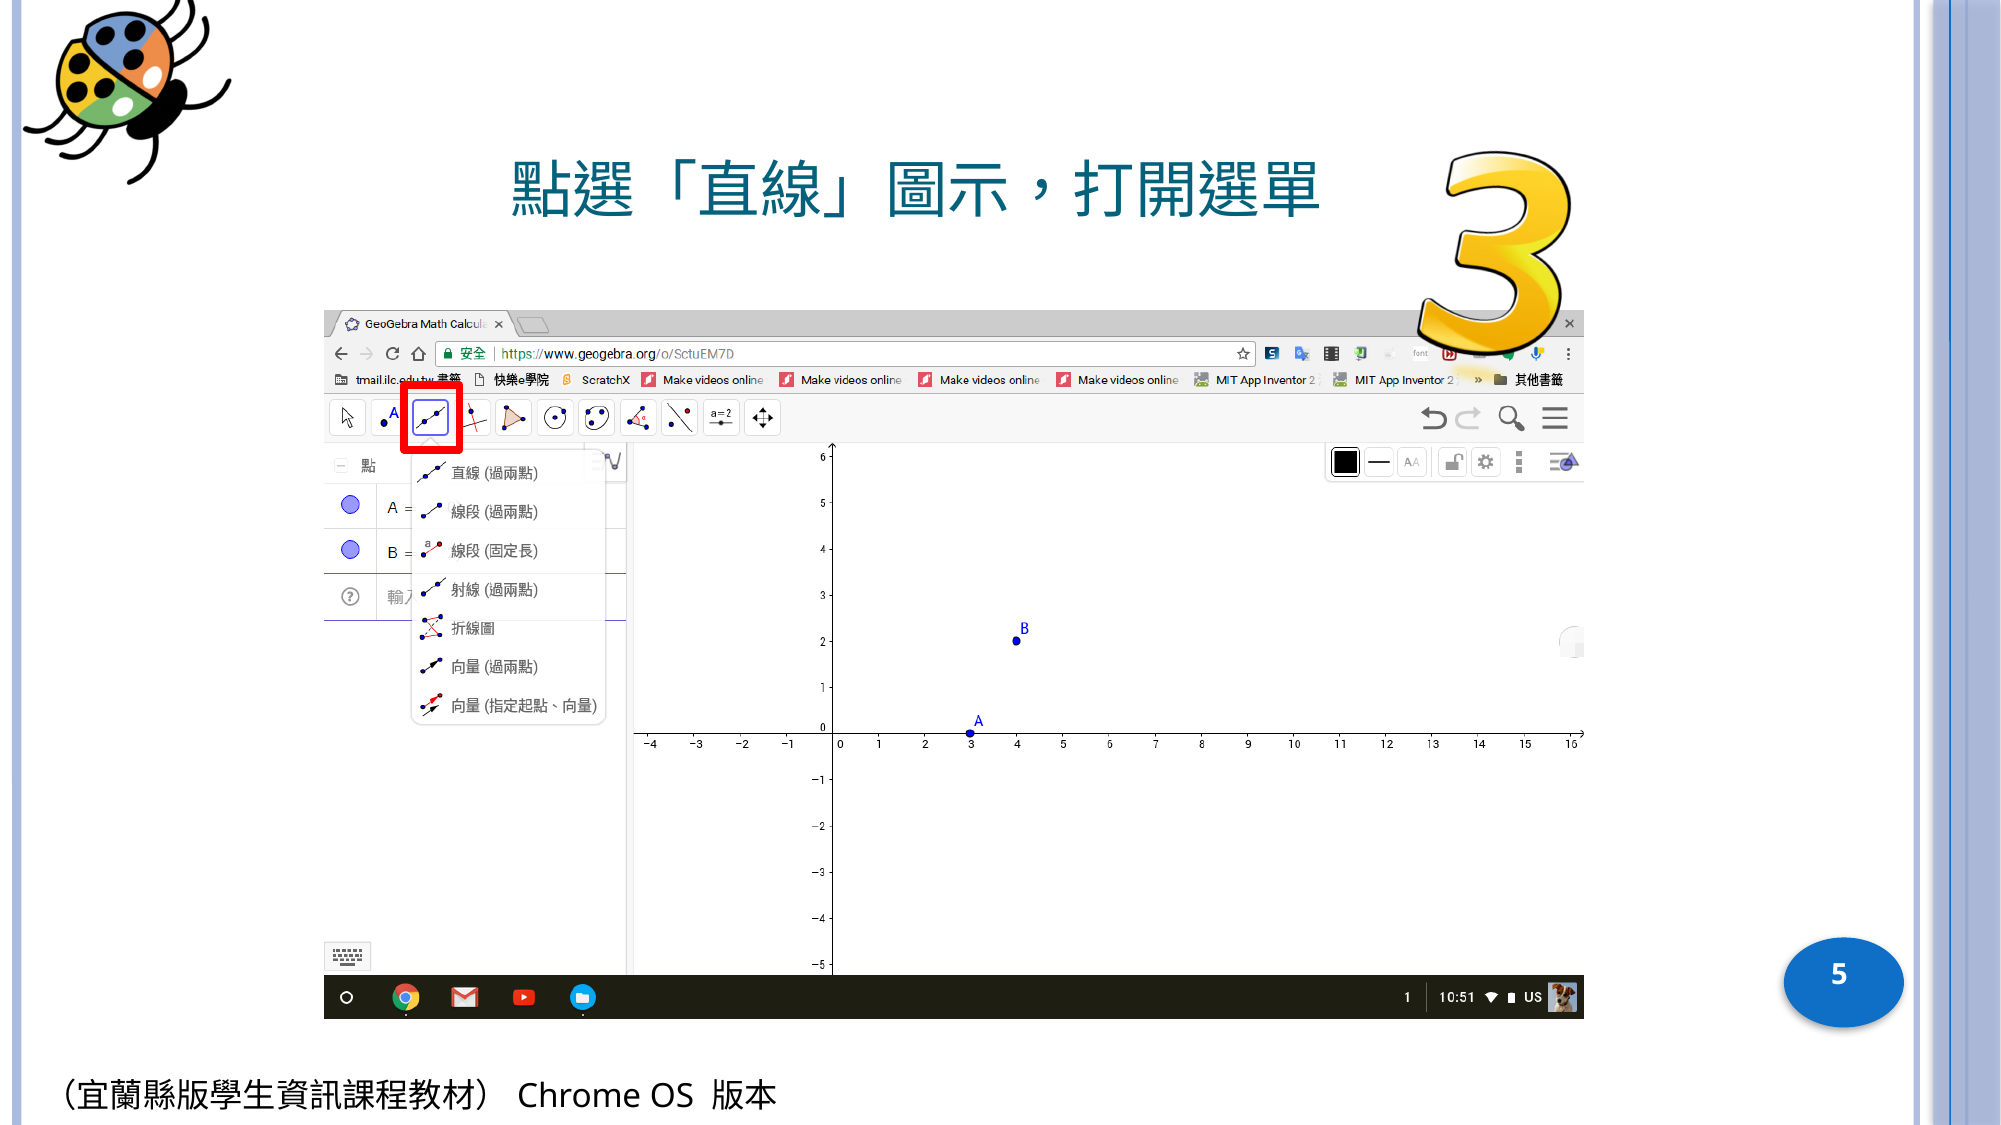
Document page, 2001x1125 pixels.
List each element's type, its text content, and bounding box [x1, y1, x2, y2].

title 點選「直線」圖示，打開選單 [99, 45, 1734, 233]
picture [2, 0, 240, 205]
slide_number 5 [1789, 933, 1890, 1019]
picture [324, 142, 1584, 1019]
